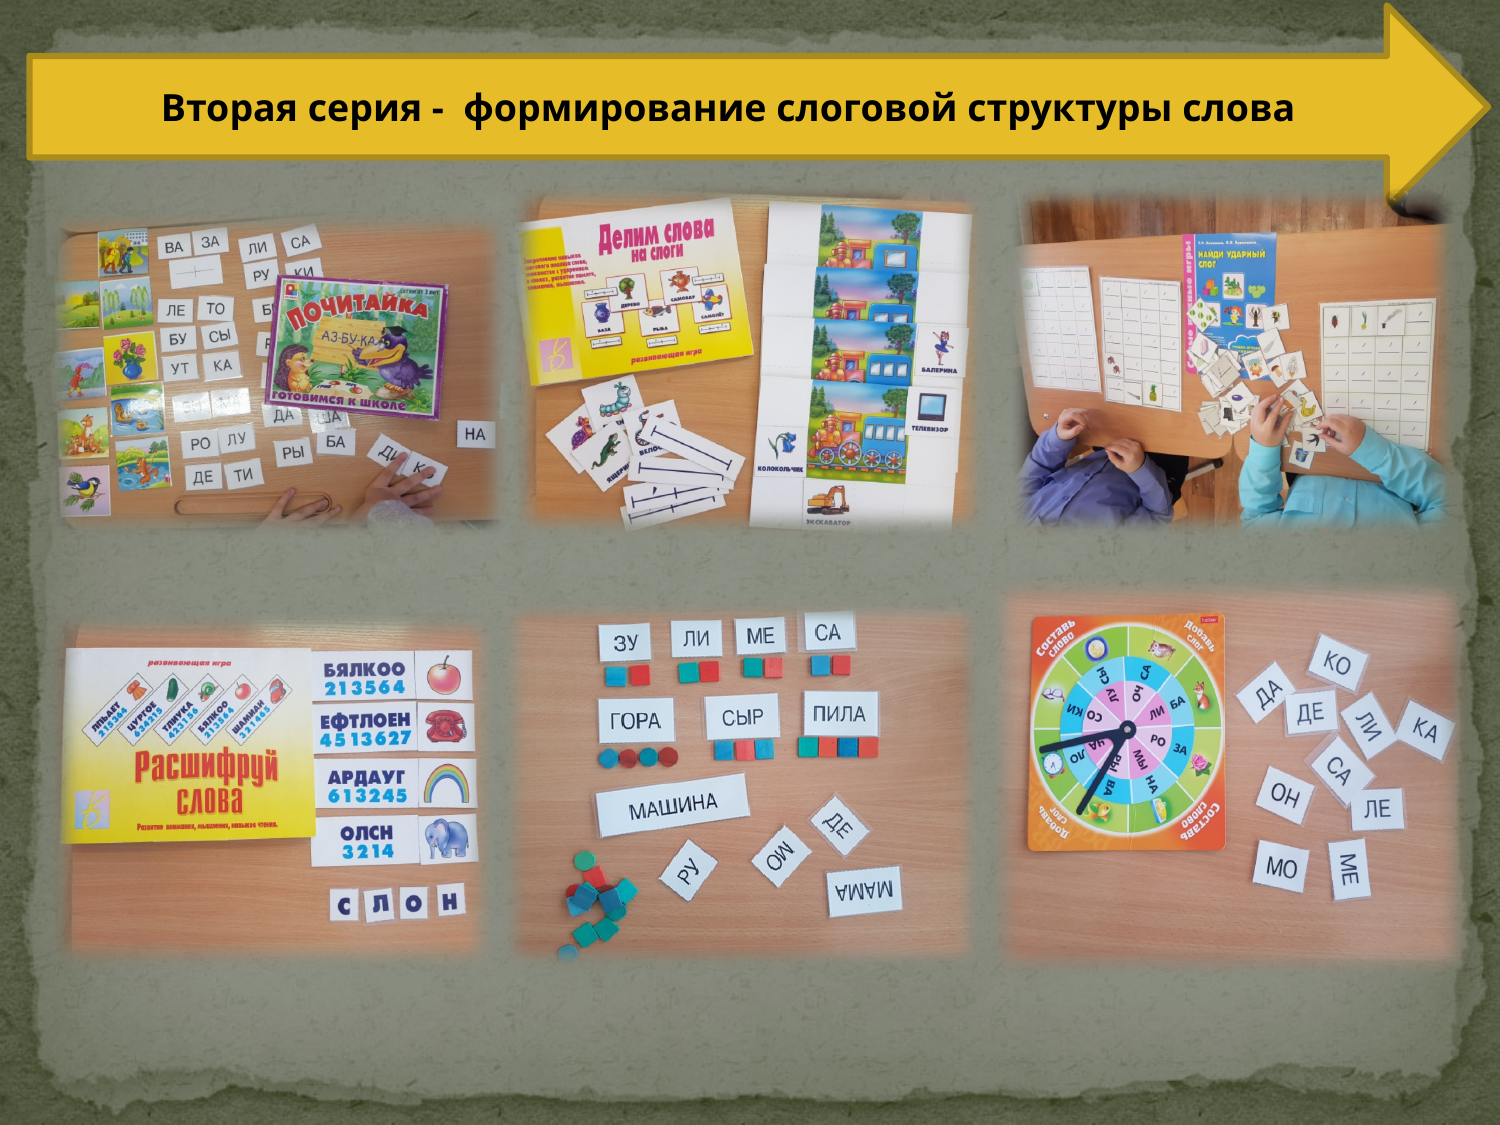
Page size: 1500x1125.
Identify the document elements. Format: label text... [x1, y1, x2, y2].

picture [50, 184, 987, 537]
picture [1011, 184, 1458, 537]
picture [50, 597, 988, 971]
text_box Вторая серия - формирование слоговой структуры слова [26, 2, 1492, 172]
picture [989, 576, 1472, 978]
